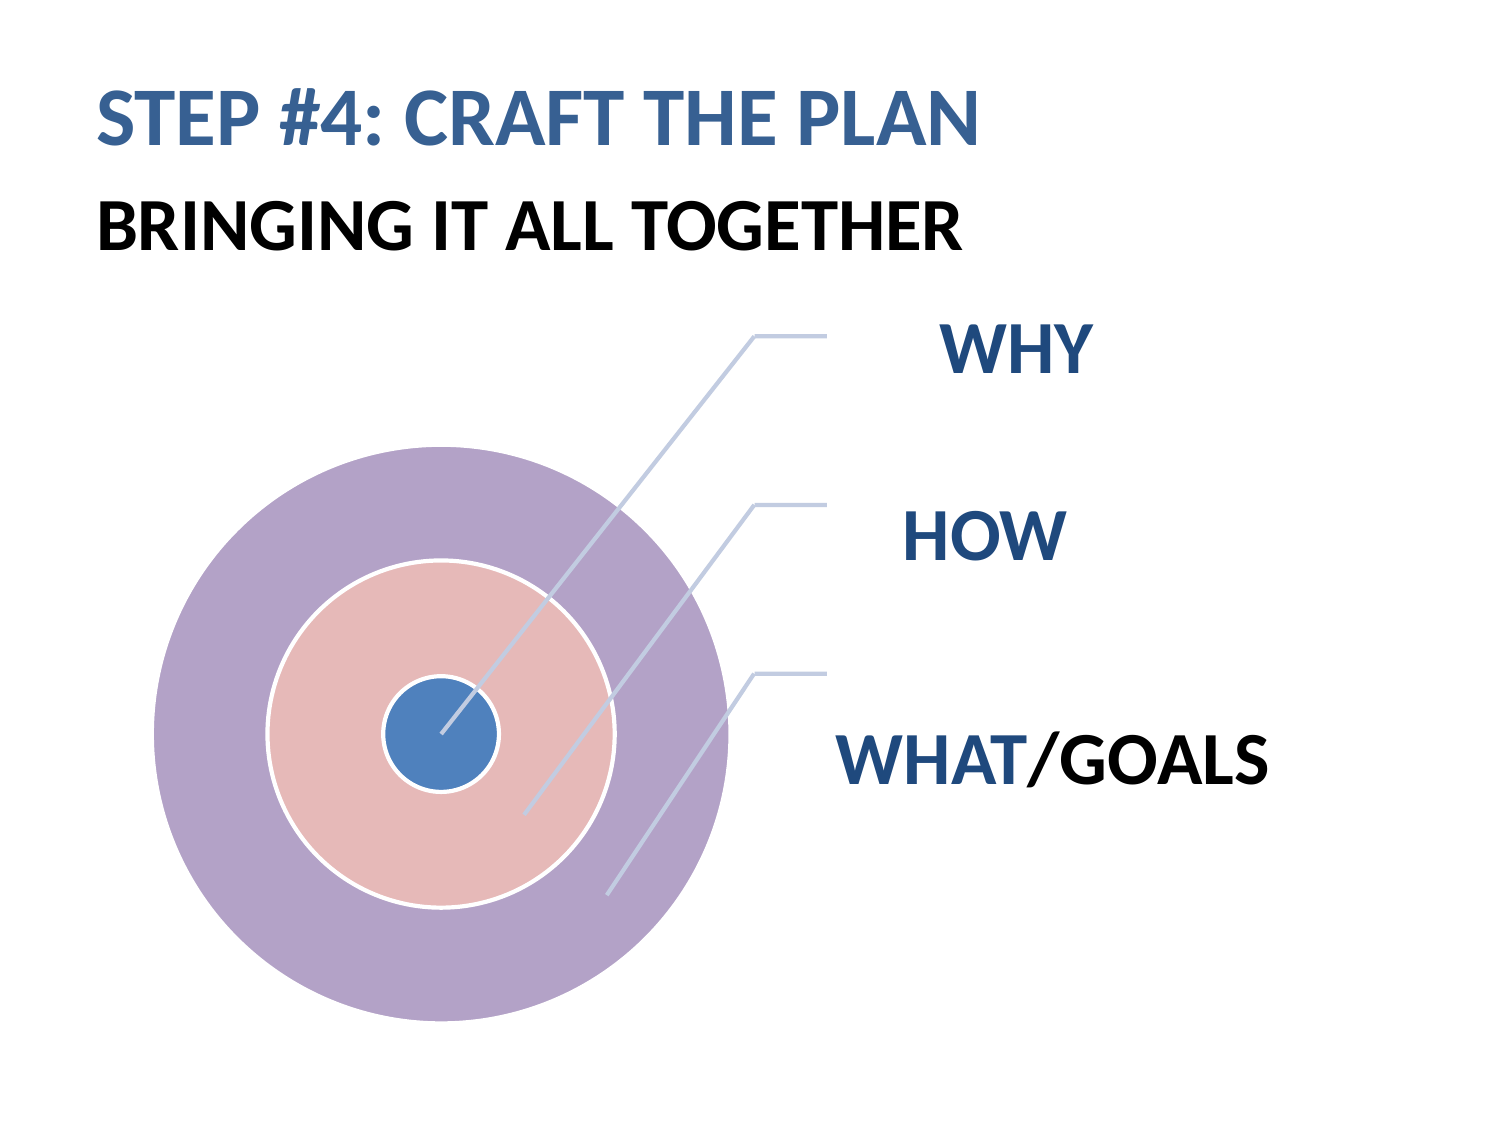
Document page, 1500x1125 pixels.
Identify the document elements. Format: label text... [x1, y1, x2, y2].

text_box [0, 251, 1444, 1024]
title STEP #4: CRAFT THE PLAN [81, 39, 1444, 167]
text_box BRINGING IT ALL TOGETHER [81, 167, 1482, 267]
